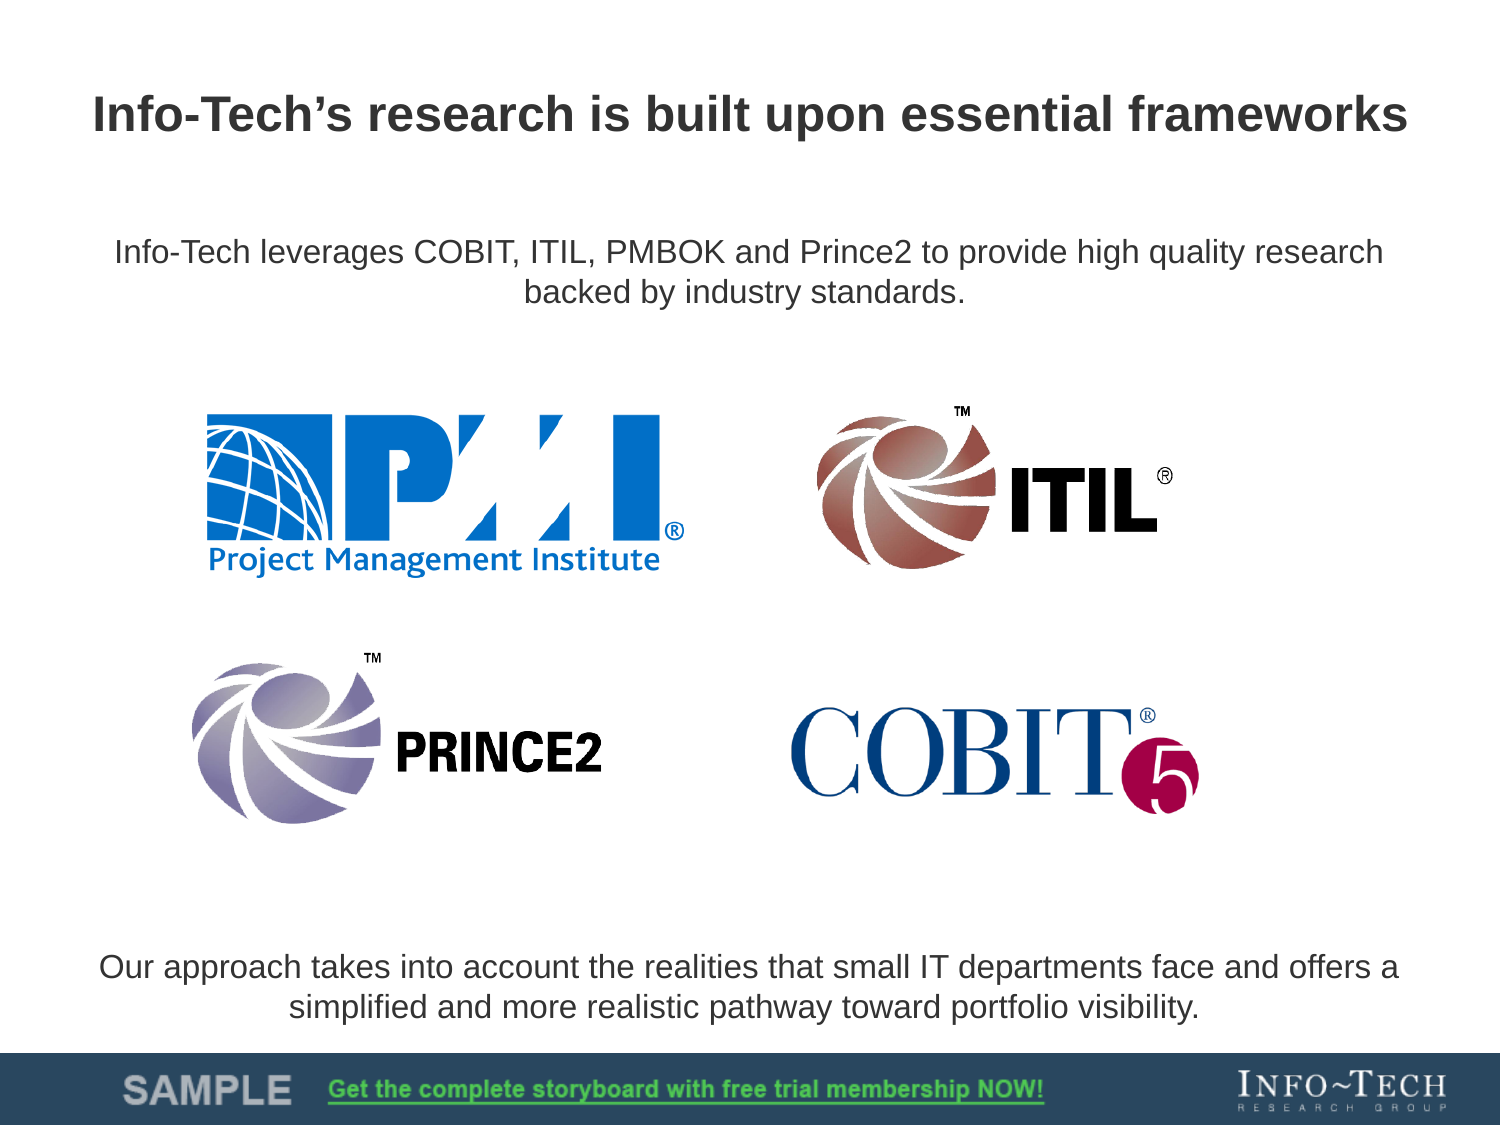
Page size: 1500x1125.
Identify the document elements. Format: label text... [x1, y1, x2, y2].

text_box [0, 1053, 1500, 1125]
picture [183, 641, 607, 825]
title Info-Tech’s research is built upon essential frameworks [46, 38, 1456, 184]
text_box Our approach takes into account the realities that small IT departments face and offers a simplified and more realistic pathway toward portfolio visibility. [66, 937, 1434, 1033]
picture [207, 413, 685, 578]
picture [816, 406, 1173, 569]
picture [699, 681, 1290, 840]
text_box Info-Tech leverages COBIT, ITIL, PMBOK and Prince2 to provide high quality research backed by industry standards. [94, 223, 1406, 318]
